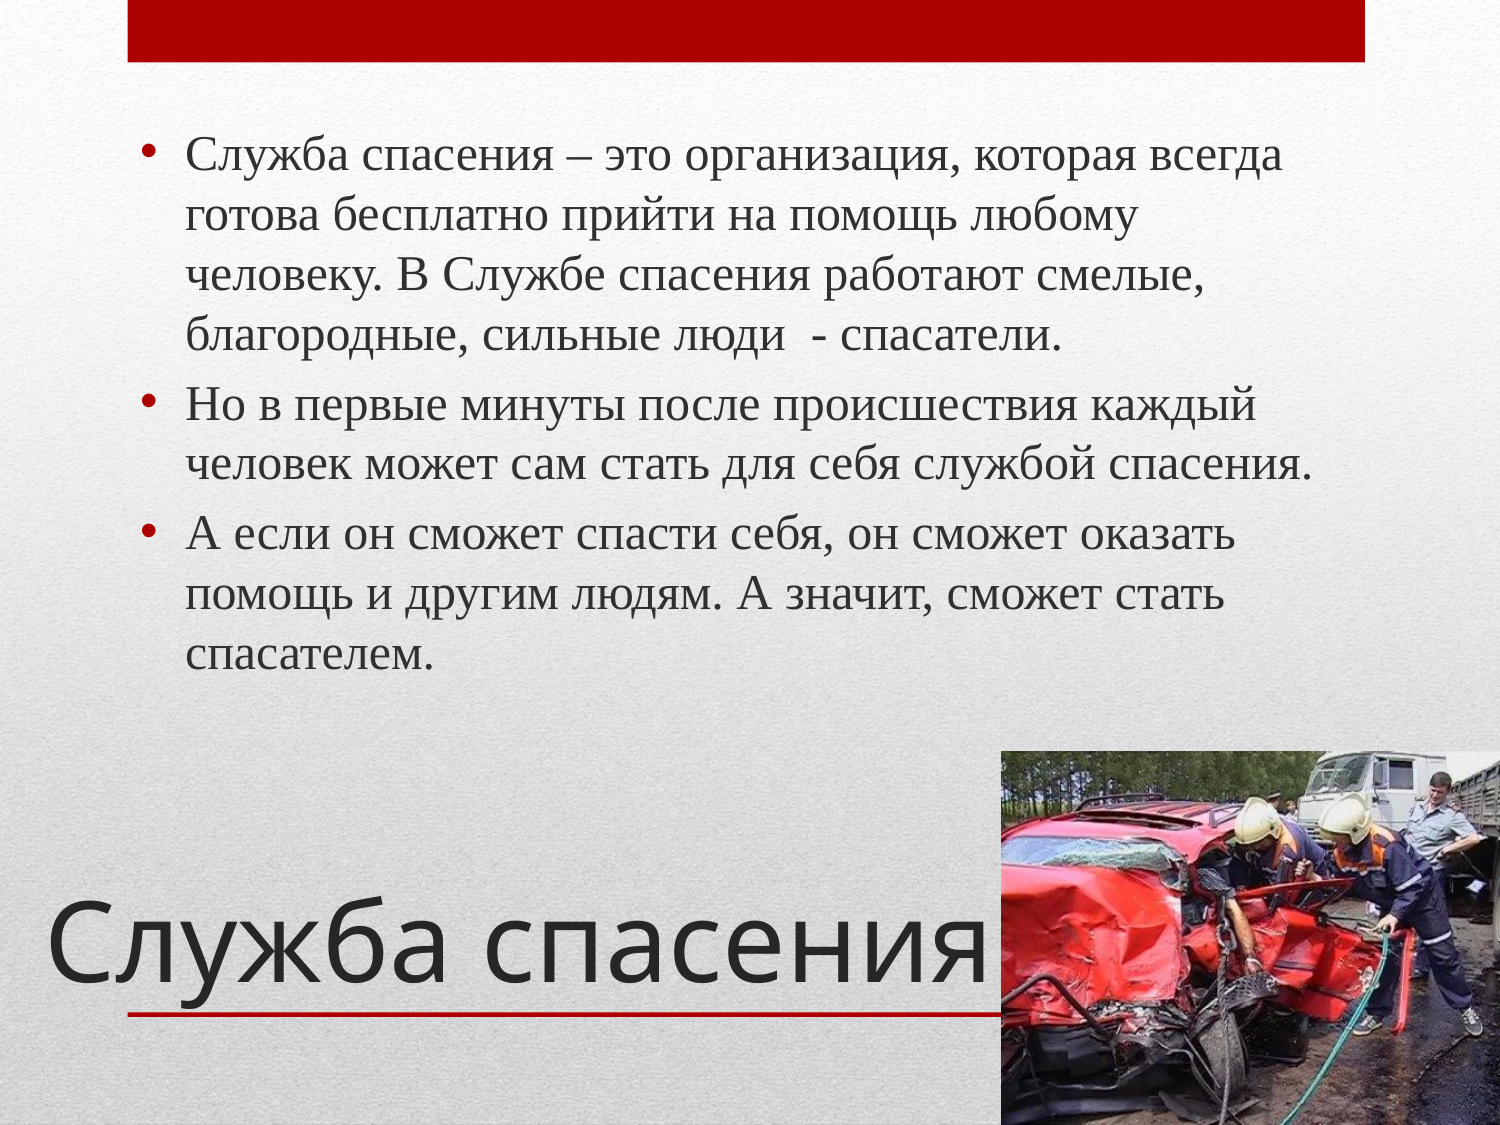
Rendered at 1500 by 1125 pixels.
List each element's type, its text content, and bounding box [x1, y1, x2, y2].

picture [1001, 750, 1500, 1125]
list Служба спасения – это организация, которая всегда готова бесплатно прийти на помощь любому человеку. В Службе спасения работают смелые, благородные, сильные люди - спасатели. Но в первые минуты после происшествия каждый человек может сам стать для себя службой спасения. А если он сможет спасти себя, он сможет оказать помощь и другим людям. А значит, сможет стать спасателем. [125, 112, 1363, 750]
title Служба спасения [29, 750, 1001, 1013]
